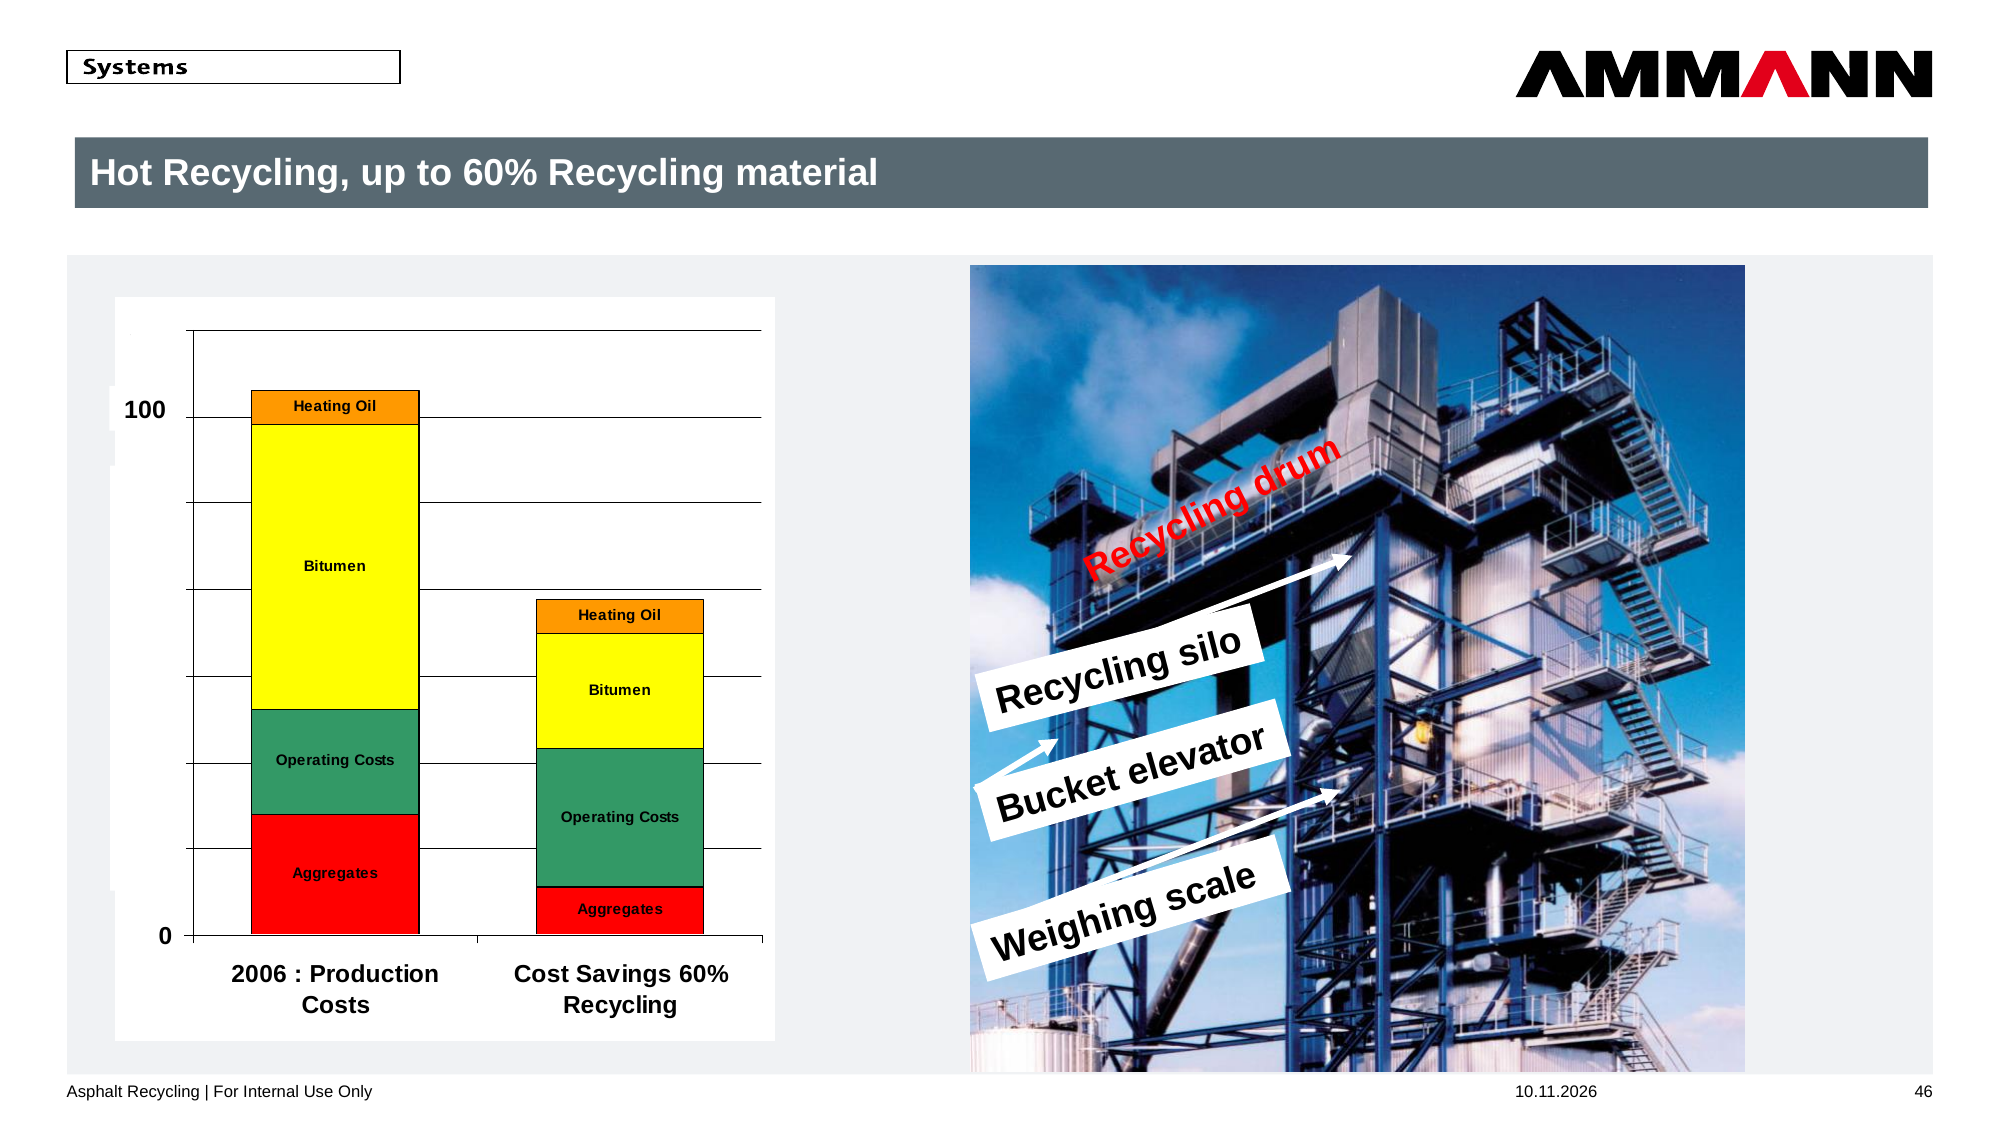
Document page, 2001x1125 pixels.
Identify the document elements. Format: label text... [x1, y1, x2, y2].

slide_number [1514, 1081, 1815, 1106]
picture [109, 290, 782, 1046]
text_box Hot Recycling, up to 60% Recycling material [74, 137, 1929, 208]
picture [970, 265, 1746, 1073]
slide_number 46 [1834, 1081, 1933, 1106]
footer Asphalt Recycling | For Internal Use Only [66, 1081, 1451, 1106]
